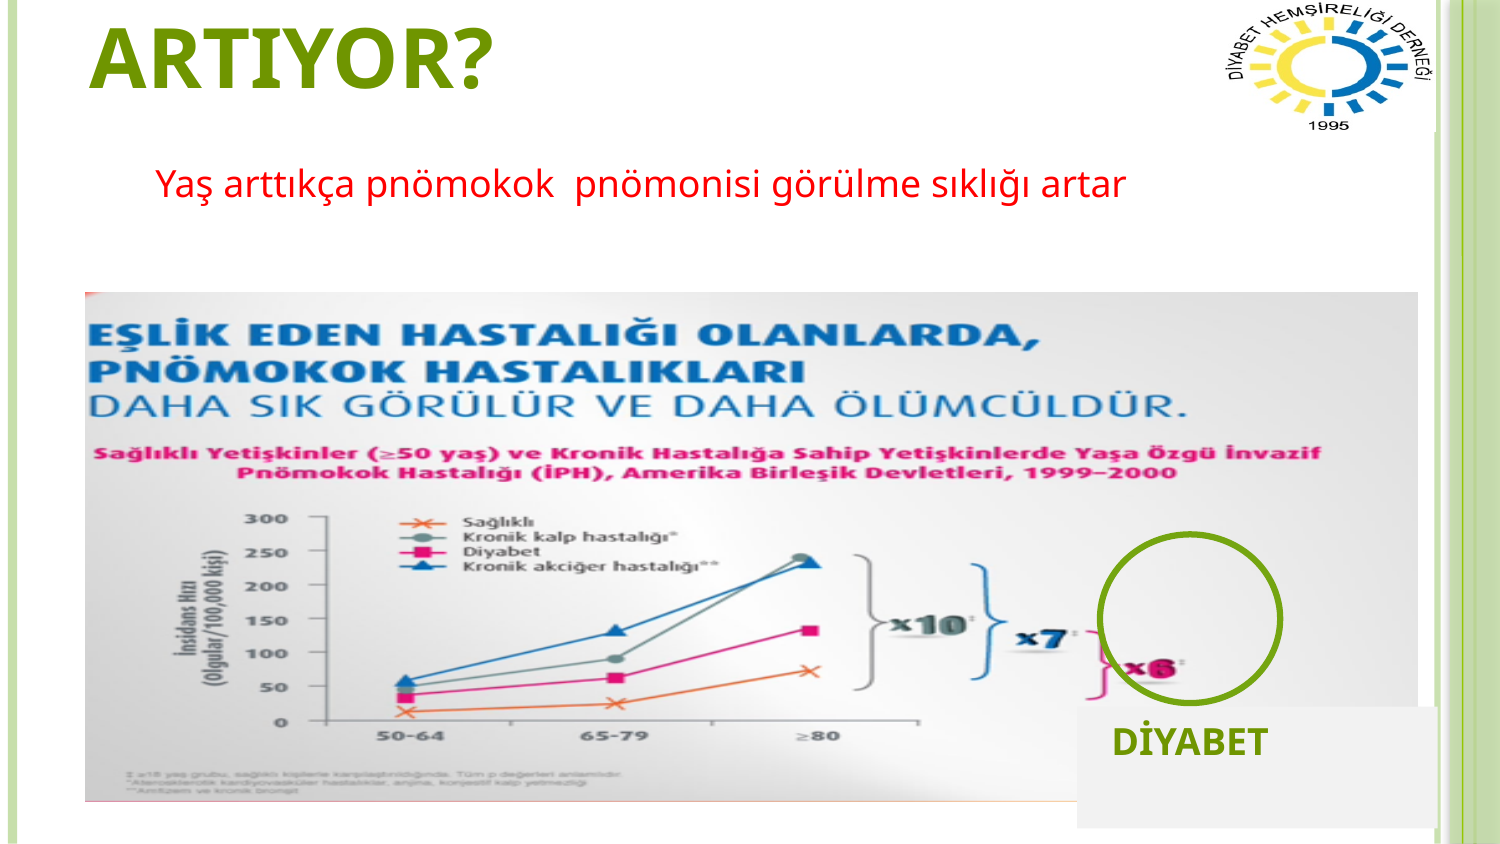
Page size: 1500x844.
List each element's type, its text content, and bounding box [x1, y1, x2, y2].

title Kimlerde Risk artıyor? [75, 33, 1186, 113]
text_box Yaş arttıkça pnömokok pnömonisi görülme sıklığı artar [140, 152, 1266, 213]
picture [1221, 0, 1436, 132]
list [84, 292, 1419, 802]
text_box [1076, 705, 1439, 830]
